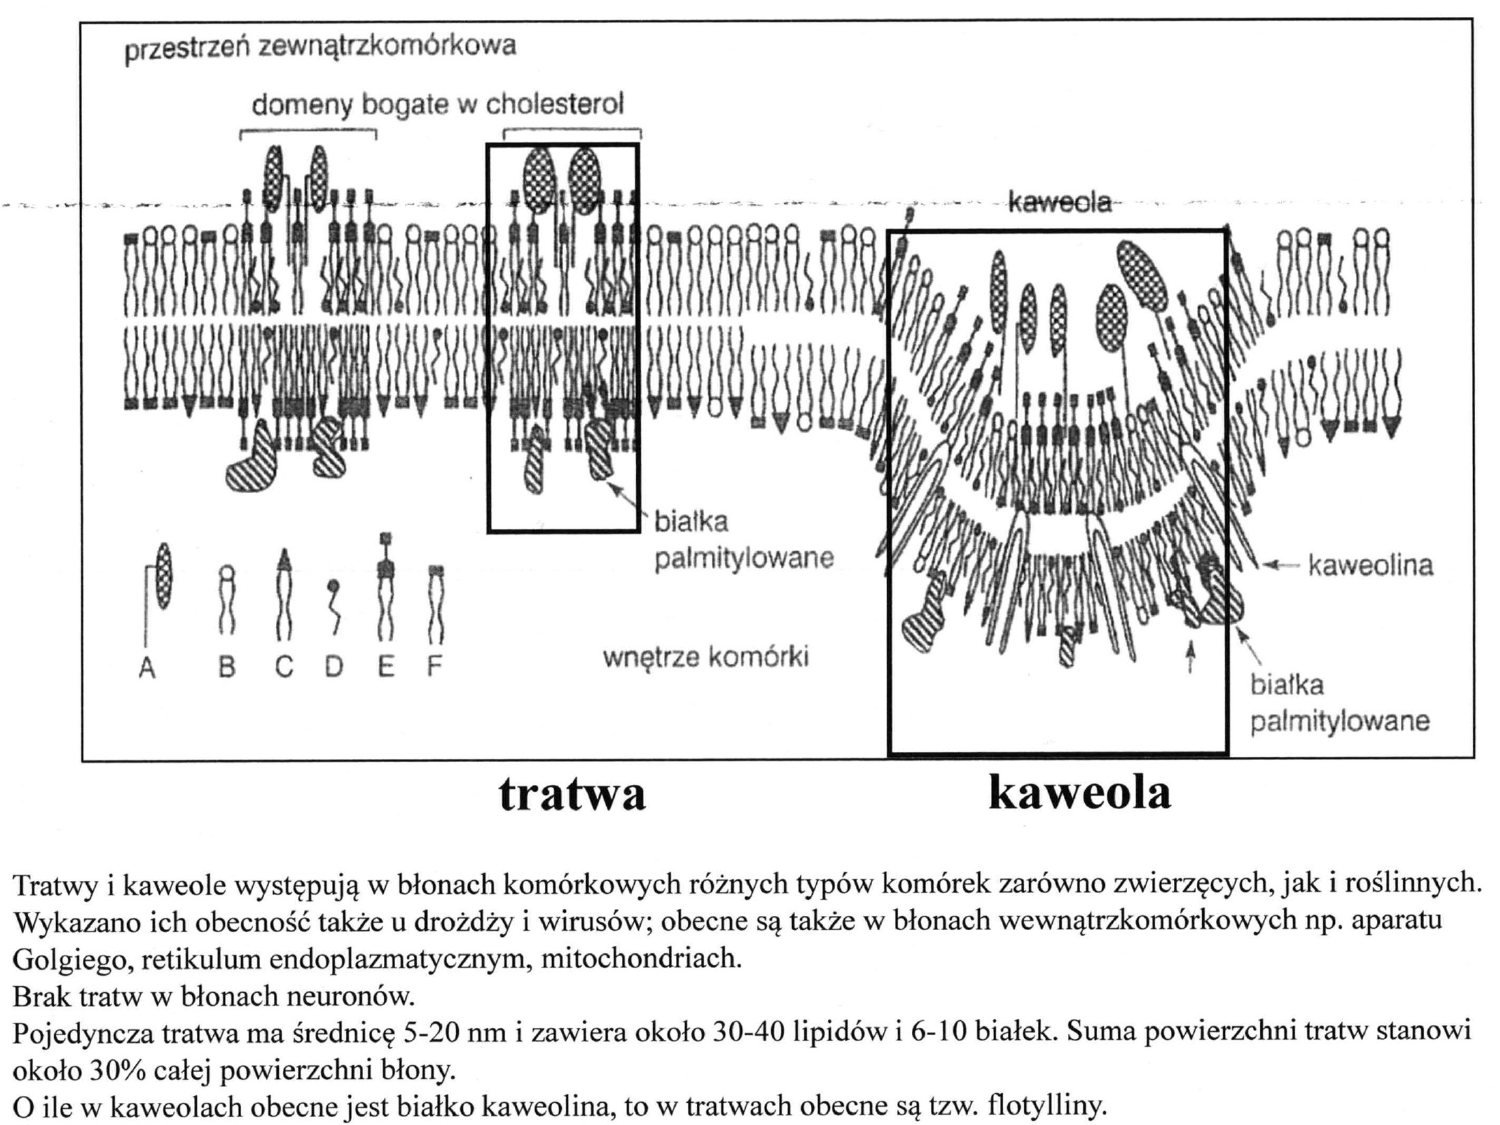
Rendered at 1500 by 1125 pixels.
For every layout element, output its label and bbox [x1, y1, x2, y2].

list [0, 4, 1496, 1125]
